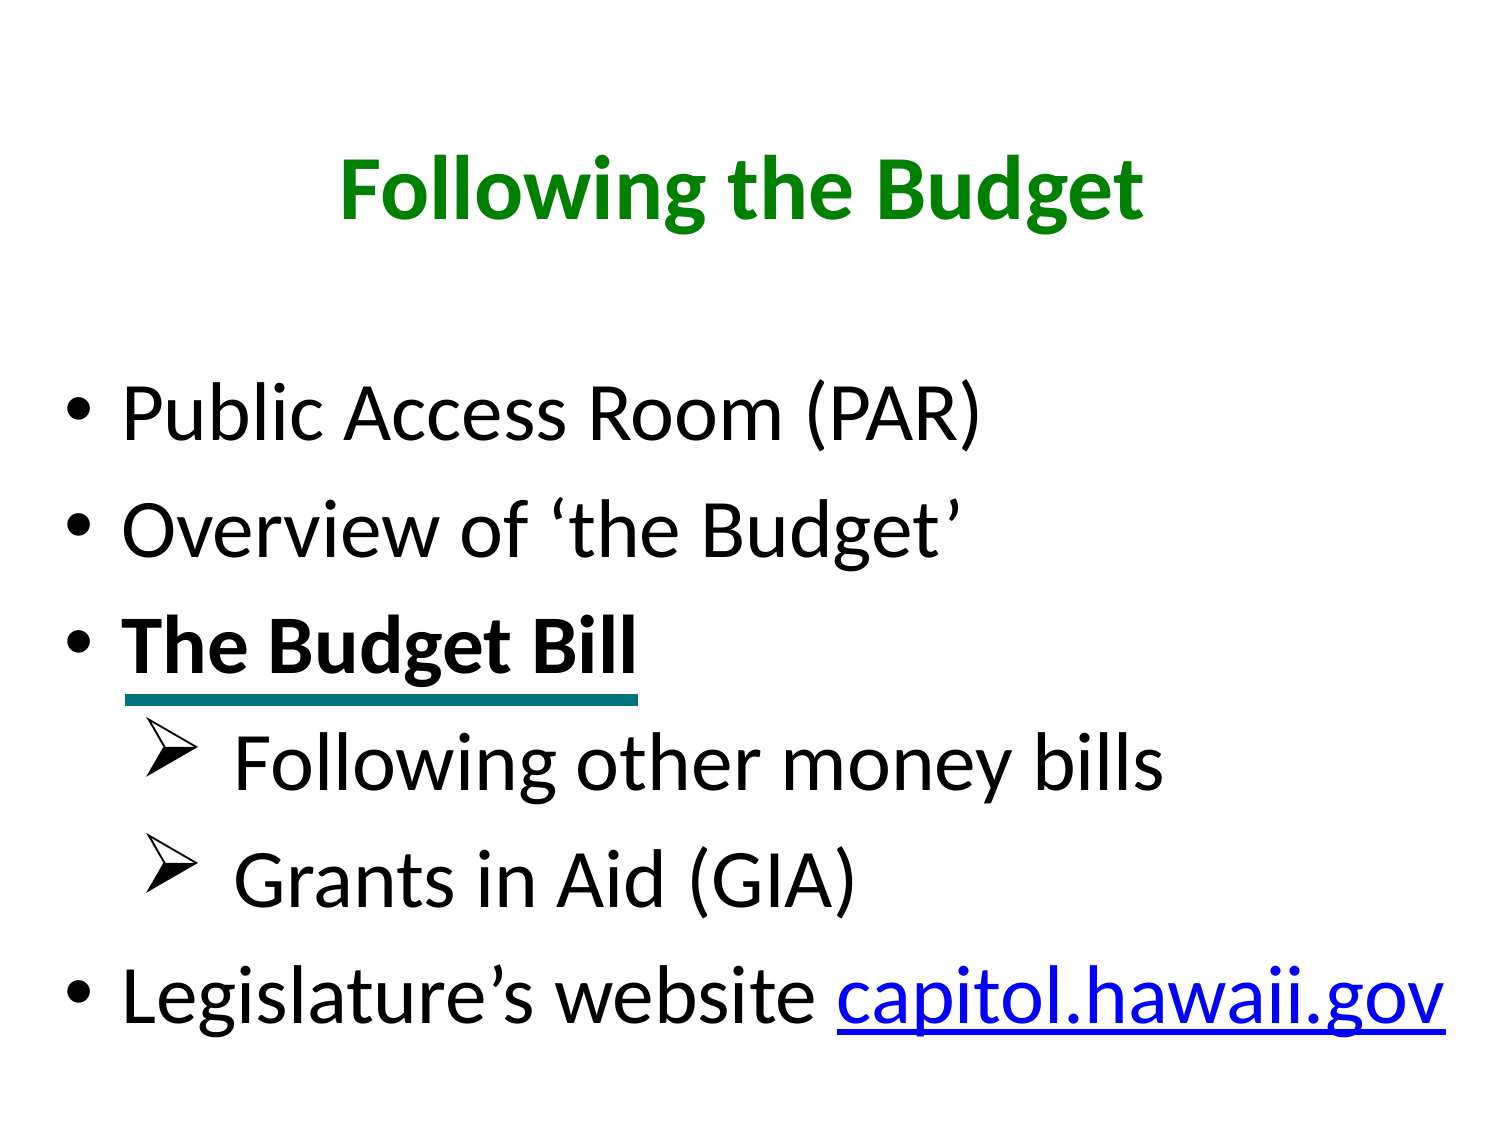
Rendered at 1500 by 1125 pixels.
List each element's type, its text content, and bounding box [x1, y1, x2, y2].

text_box Following the Budget [77, 120, 1428, 238]
text_box Public Access Room (PAR) Overview of ‘the Budget’ The Budget Bill Following other money bills Grants in Aid (GIA) Legislature’s website capitol.hawaii.gov [50, 349, 1500, 1005]
